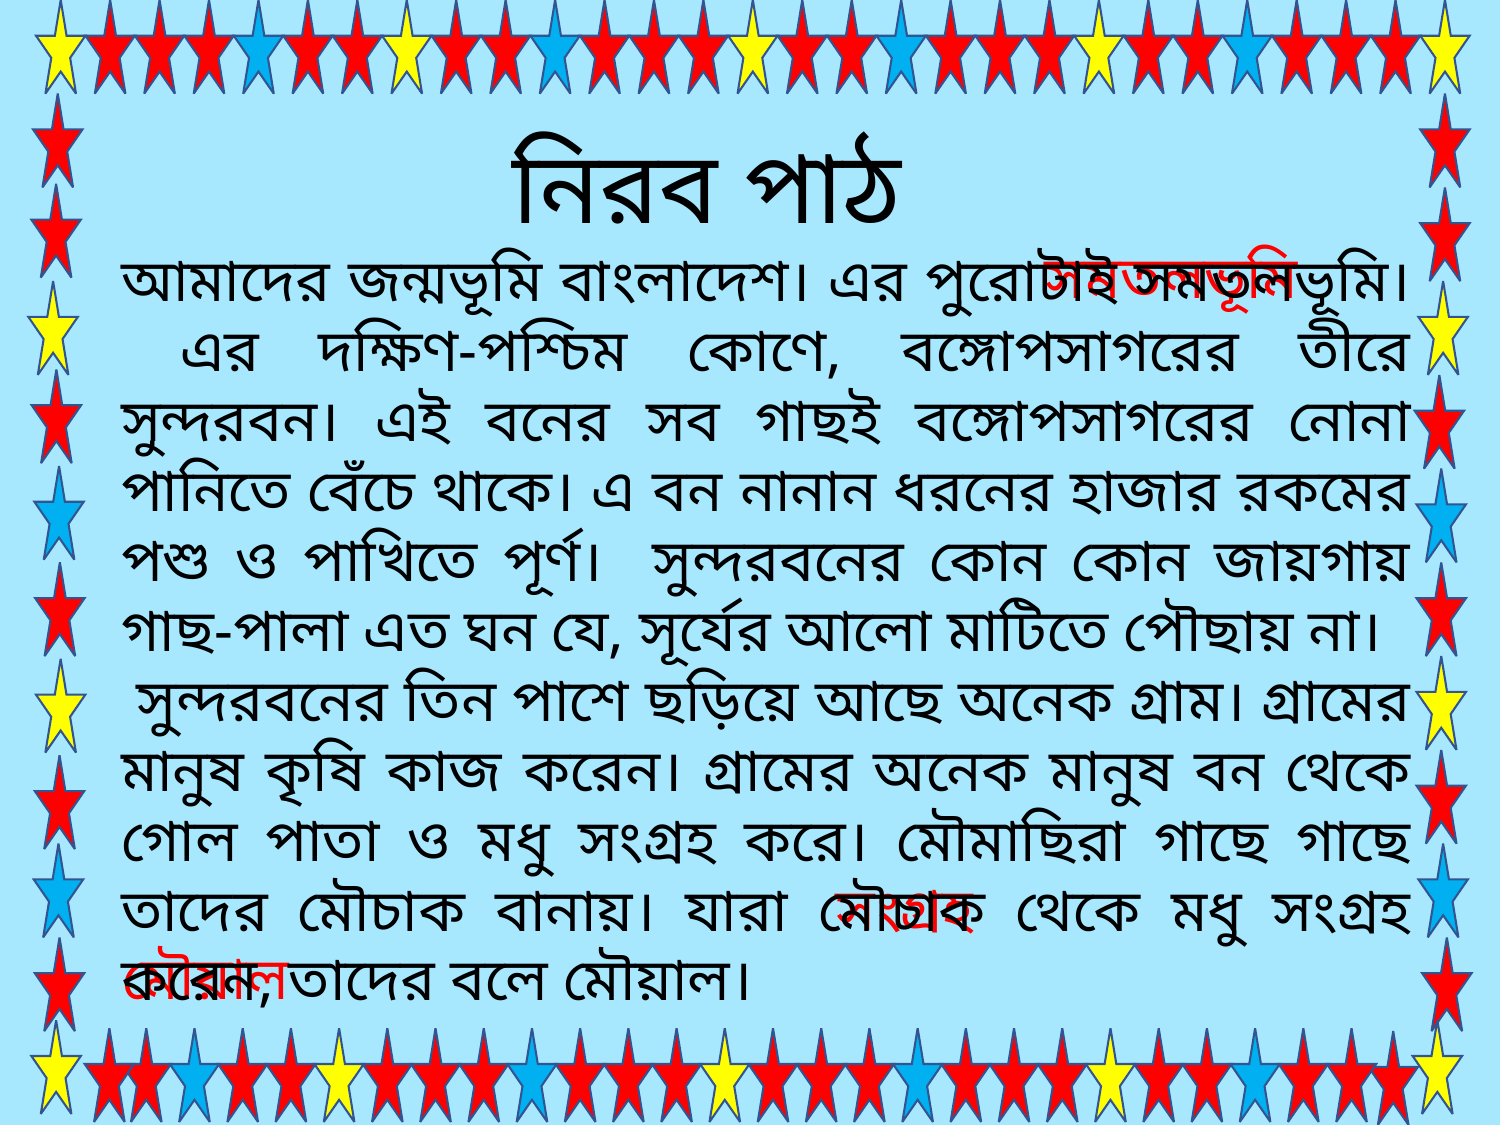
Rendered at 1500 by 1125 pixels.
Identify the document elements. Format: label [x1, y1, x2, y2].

text_box [28, 0, 1472, 1125]
